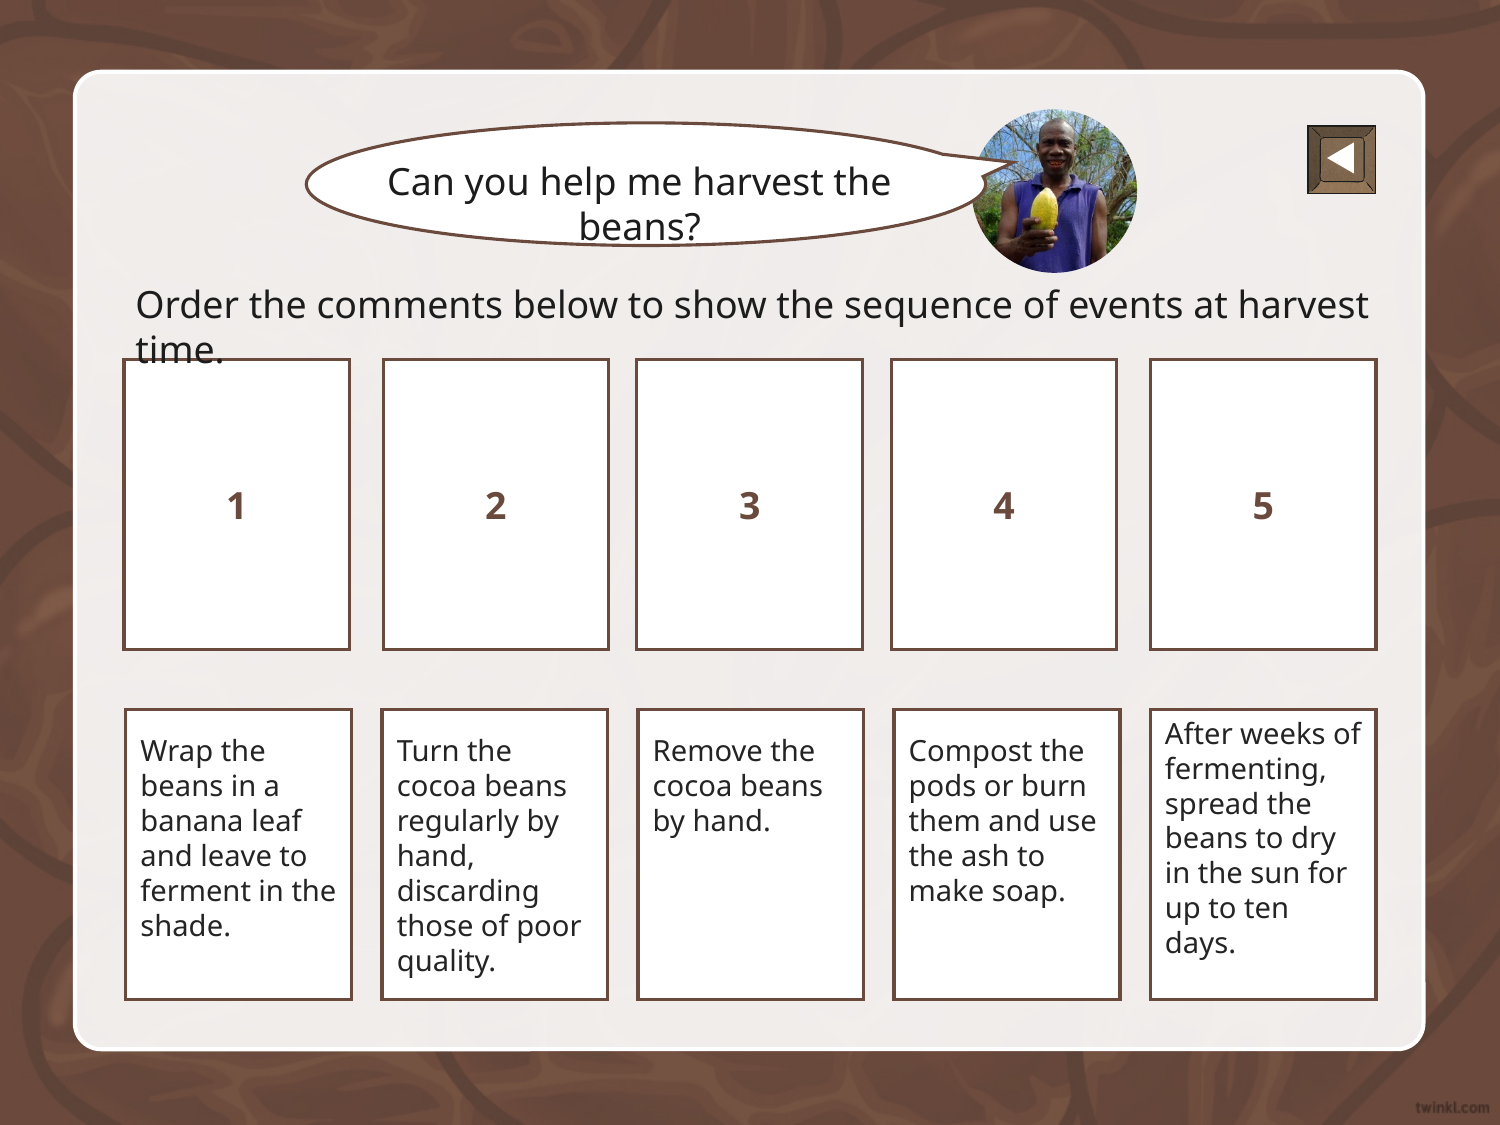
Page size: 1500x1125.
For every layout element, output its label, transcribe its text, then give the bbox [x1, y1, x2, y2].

text_box 5 [1149, 358, 1377, 650]
text_box 4 [890, 358, 1118, 650]
text_box Can you help me harvest the beans? [307, 151, 971, 256]
text_box 3 [636, 358, 864, 650]
text_box Turn the cocoa beans regularly by hand, discarding those of poor quality. [381, 709, 609, 1001]
text_box Remove the cocoa beans by hand. [637, 709, 865, 1001]
text_box Compost the pods or burn them and use the ash to make soap. [893, 709, 1121, 1001]
text_box 2 [382, 358, 610, 650]
text_box [356, 121, 936, 151]
text_box Wrap the beans in a banana leaf and leave to ferment in the shade. [125, 709, 353, 1001]
text_box After weeks of fermenting, spread the beans to dry in the sun for up to ten days. [1149, 709, 1377, 1001]
text_box 1 [123, 379, 351, 650]
text_box Order the comments below to show the sequence of events at harvest time. [120, 274, 1395, 379]
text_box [1306, 125, 1377, 194]
picture [0, 0, 1500, 1125]
